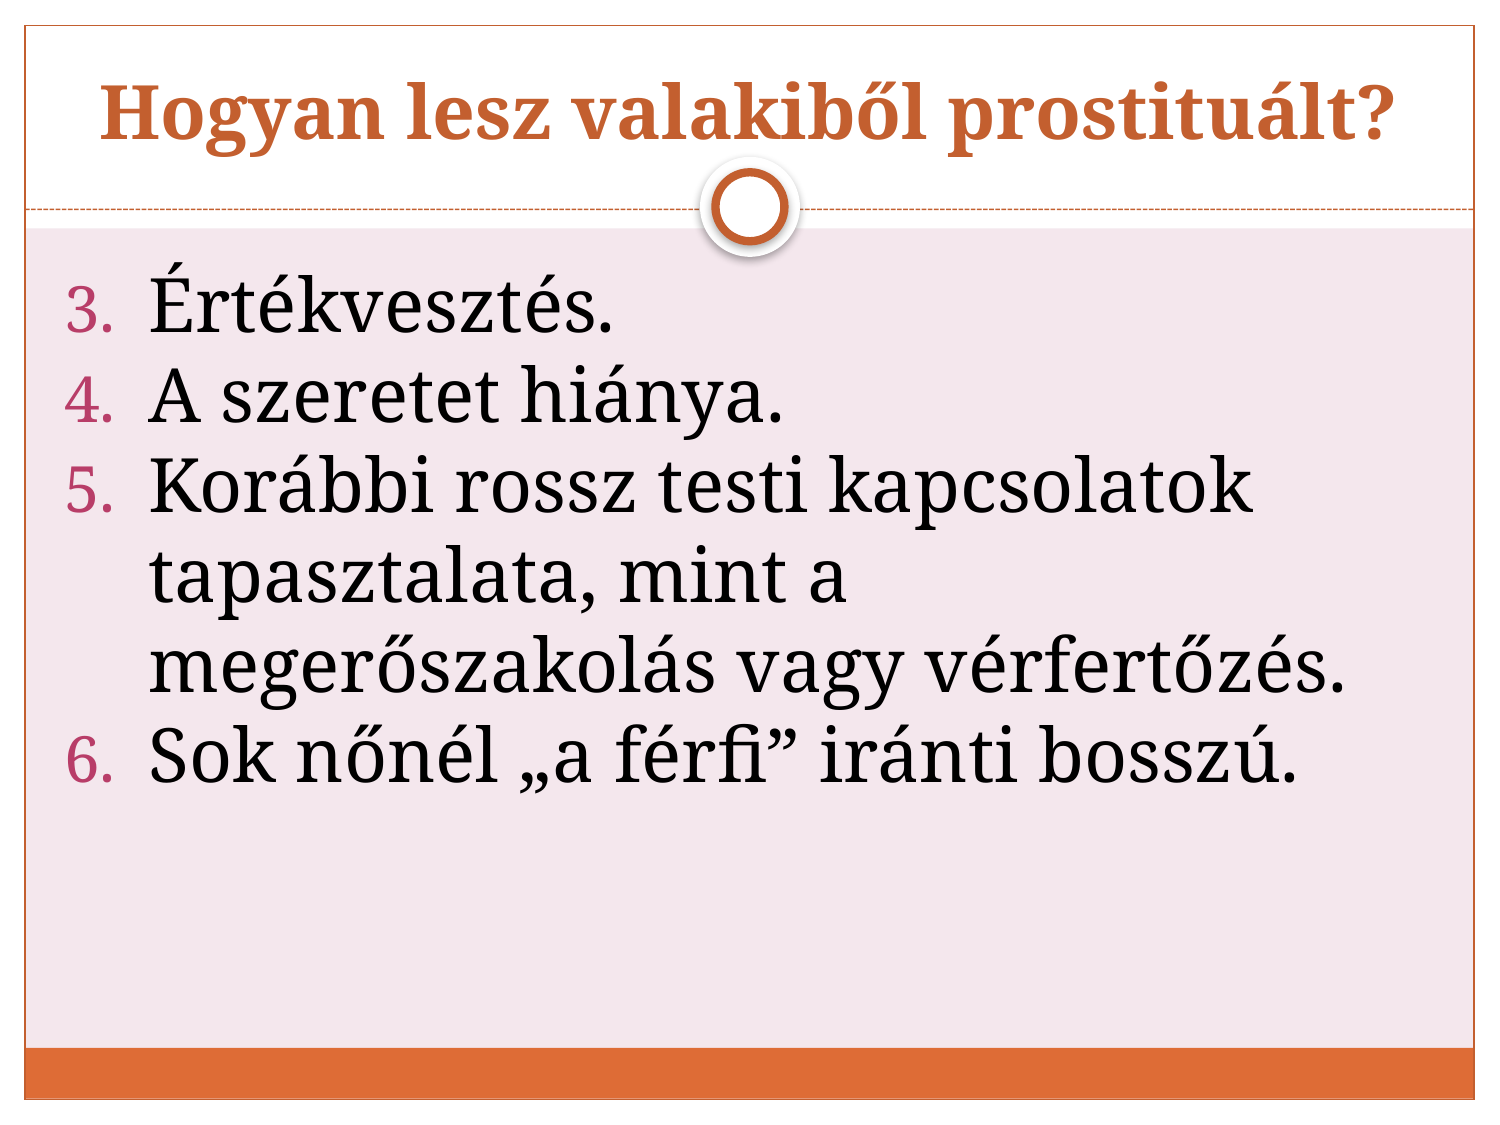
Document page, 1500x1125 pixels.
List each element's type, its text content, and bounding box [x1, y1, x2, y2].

title Hogyan lesz valakiből prostituált? [49, 37, 1450, 162]
list Értékvesztés. A szeretet hiánya. Korábbi rossz testi kapcsolatok tapasztalata, mint a megerőszakolás vagy vérfertőzés. Sok nőnél „a férfi” iránti bosszú. [49, 250, 1445, 1001]
